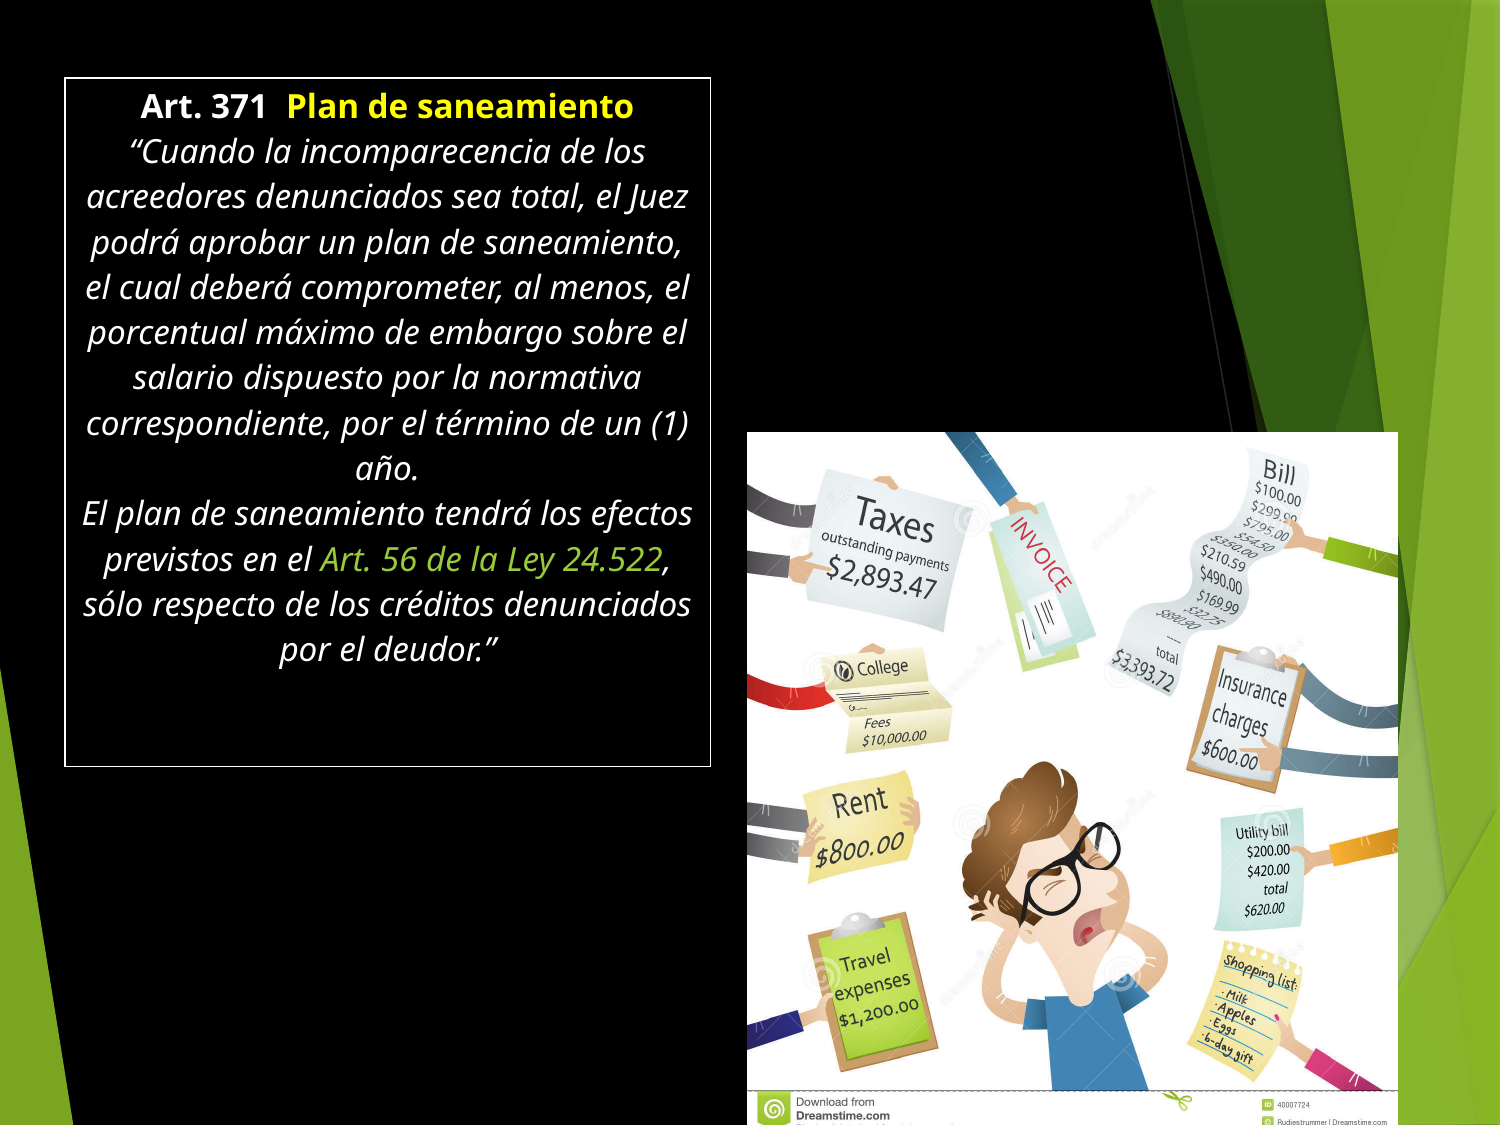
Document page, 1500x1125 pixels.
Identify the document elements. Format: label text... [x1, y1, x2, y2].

table_header Art. 371 Plan de saneamiento “Cuando la incomparecencia de los acreedores denunciados sea total, el Juez podrá aprobar un plan de saneamiento, el cual deberá comprometer, al menos, el porcentual máximo de embargo sobre el salario dispuesto por la normativa correspondiente, por el término de un (1) año. El plan de saneamiento tendrá los efectos previstos en el Art. 56 de la Ley 24.522, sólo respecto de los créditos denunciados por el deudor.” [66, 79, 710, 766]
picture [746, 431, 1398, 1125]
